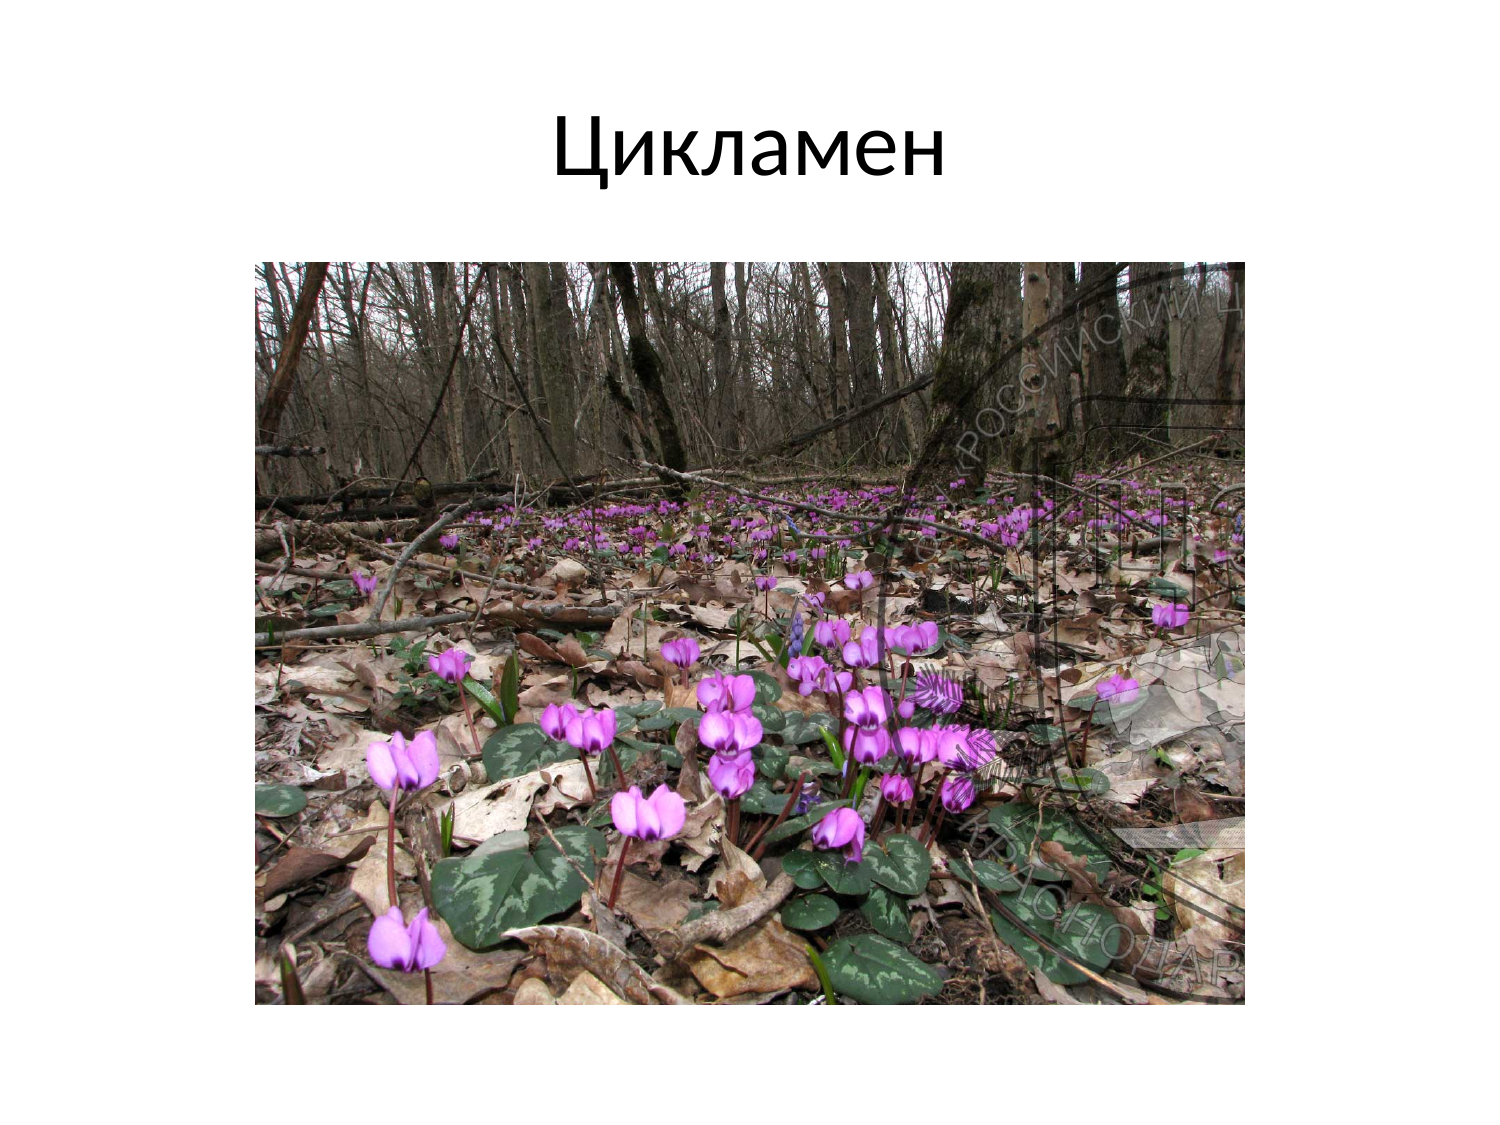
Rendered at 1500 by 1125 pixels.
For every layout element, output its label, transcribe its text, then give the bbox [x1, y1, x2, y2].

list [254, 262, 1246, 1006]
title Цикламен [75, 45, 1425, 233]
